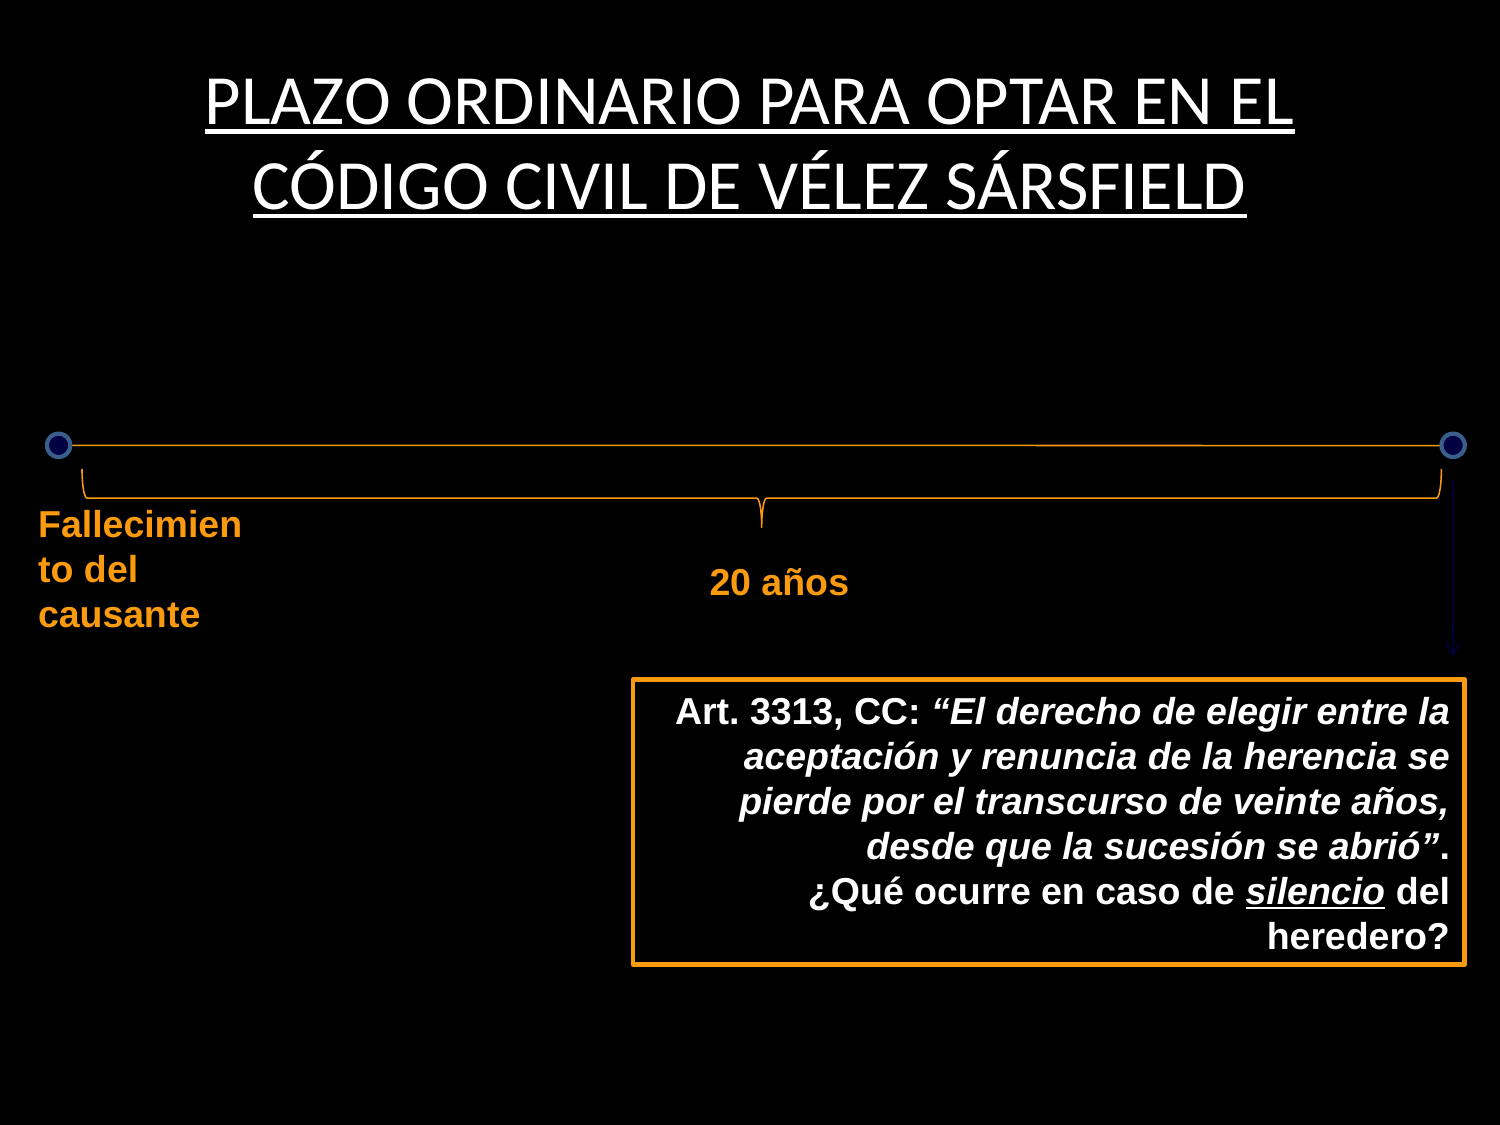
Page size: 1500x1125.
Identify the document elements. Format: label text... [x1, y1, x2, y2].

text_box Art. 3313, CC: “El derecho de elegir entre la aceptación y renuncia de la herencia se pierde por el transcurso de veinte años, desde que la sucesión se abrió”. ¿Qué ocurre en caso de silencio del heredero? [632, 679, 1465, 965]
text_box 20 años [656, 550, 903, 611]
text_box [44, 431, 73, 460]
text_box [1439, 431, 1467, 460]
text_box Fallecimiento del causante [23, 492, 270, 642]
title PLAZO ORDINARIO PARA OPTAR EN EL CÓDIGO CIVIL DE VÉLEZ SÁRSFIELD [74, 44, 1426, 233]
text_box [81, 468, 1443, 529]
